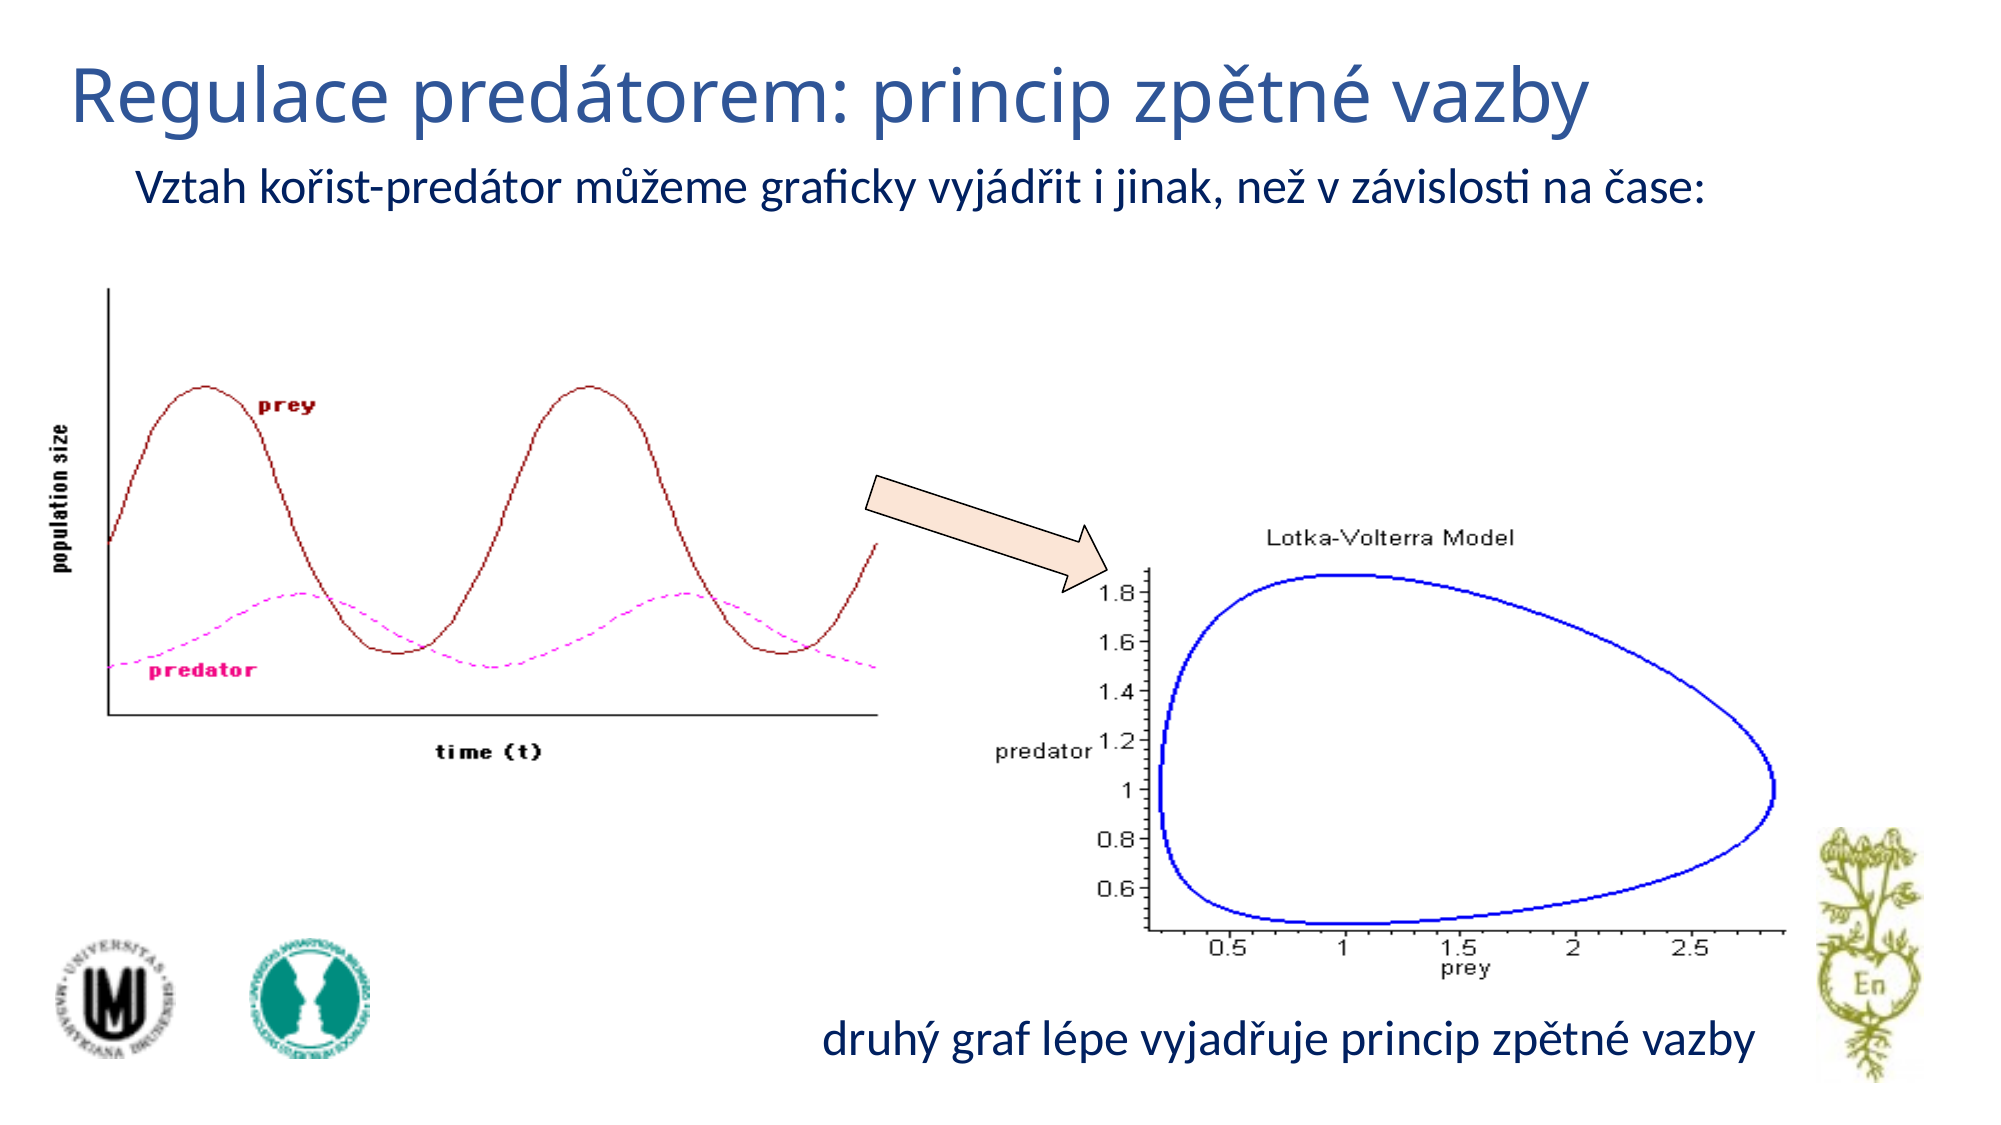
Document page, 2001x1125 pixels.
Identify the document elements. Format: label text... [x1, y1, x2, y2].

text_box Regulace predátorem: princip zpětné vazby [55, 40, 1974, 146]
picture [1816, 827, 1924, 1083]
picture [988, 528, 1793, 986]
text_box druhý graf lépe vyjadřuje princip zpětné vazby [807, 998, 1793, 1073]
text_box Vztah kořist-predátor můžeme graficky vyjádřit i jinak, než v závislosti na čase: [120, 146, 1817, 222]
text_box [903, 484, 1037, 550]
picture [249, 938, 370, 1059]
picture [32, 268, 903, 778]
picture [55, 938, 176, 1059]
